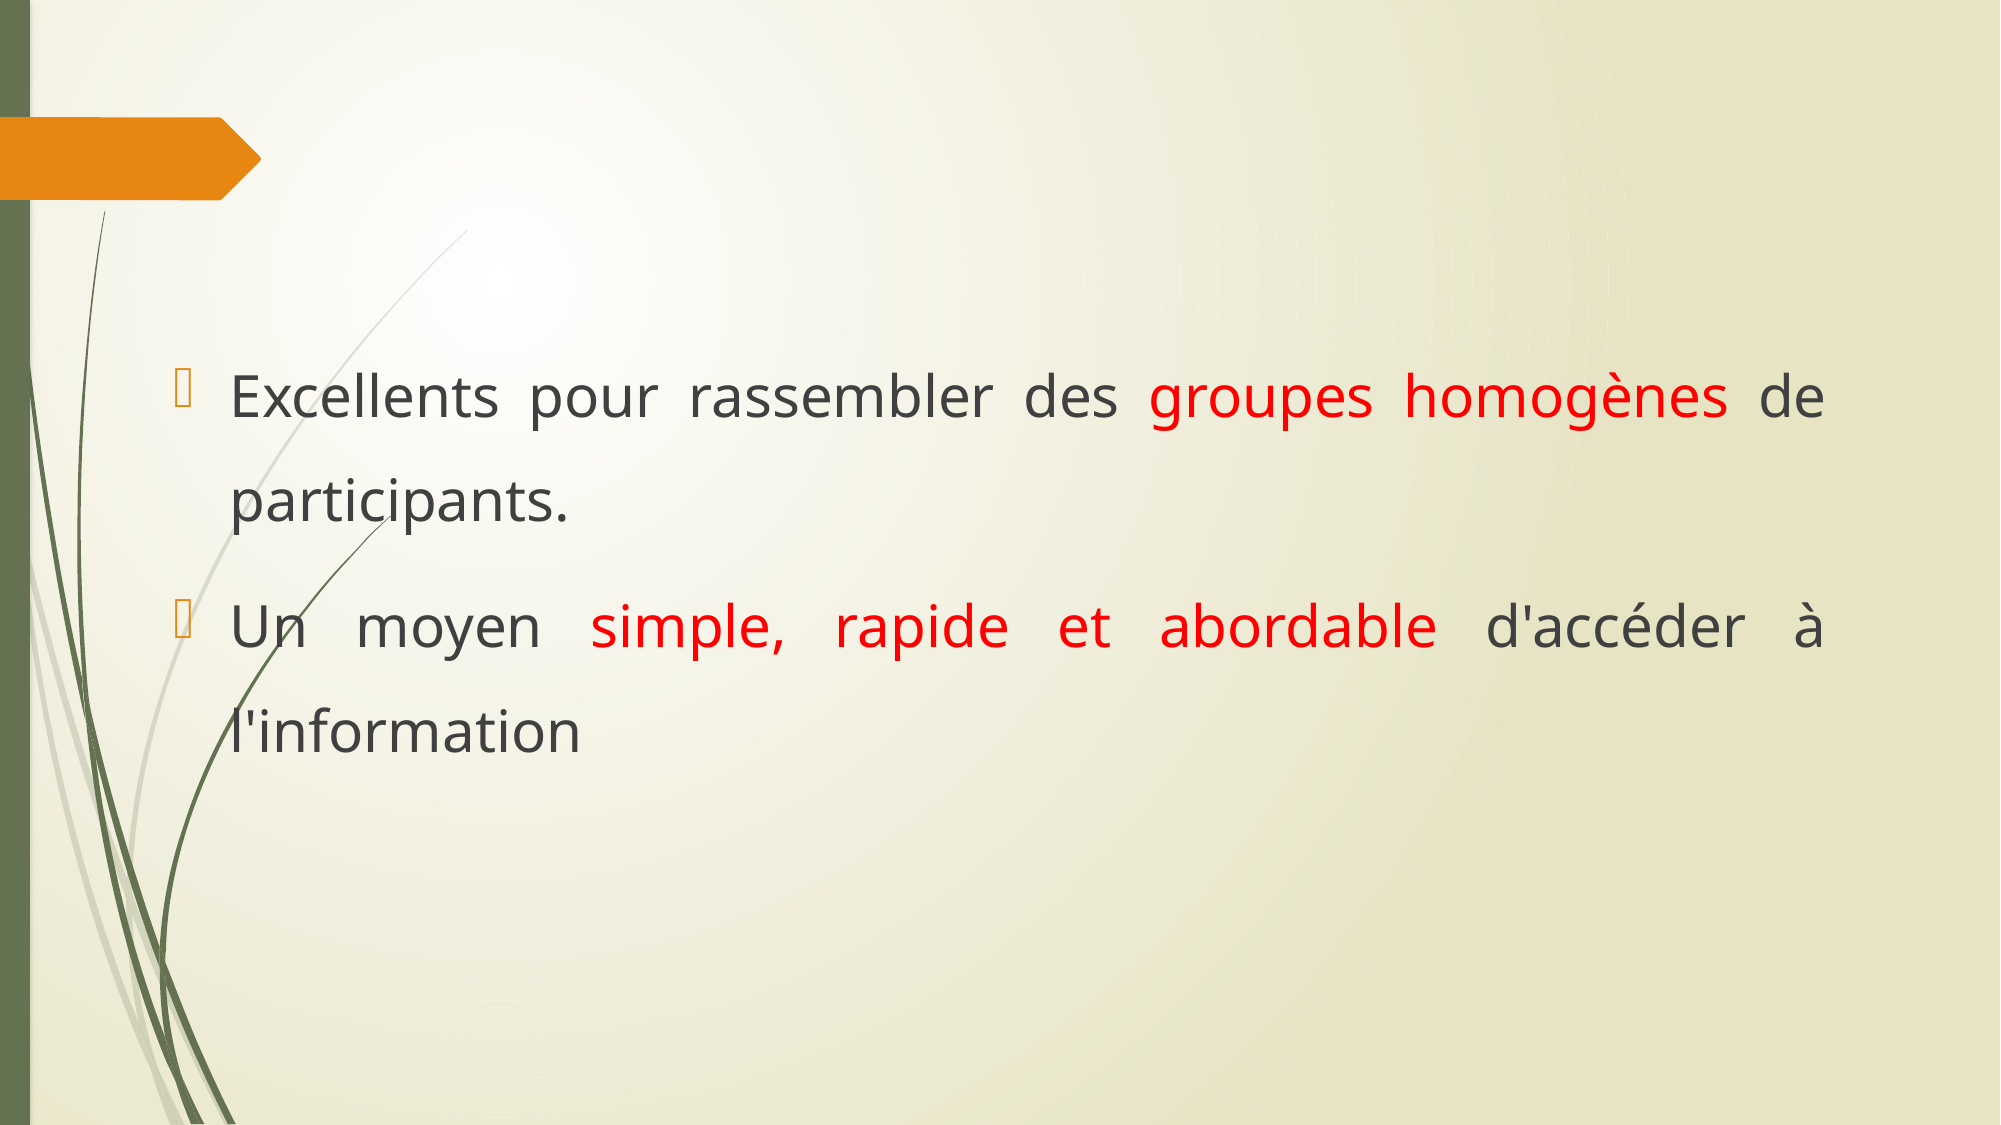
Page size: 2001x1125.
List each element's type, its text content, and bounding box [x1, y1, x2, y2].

list Excellents pour rassembler des groupes homogènes de participants. Un moyen simple, rapide et abordable d'accéder à l'information [158, 316, 1842, 966]
